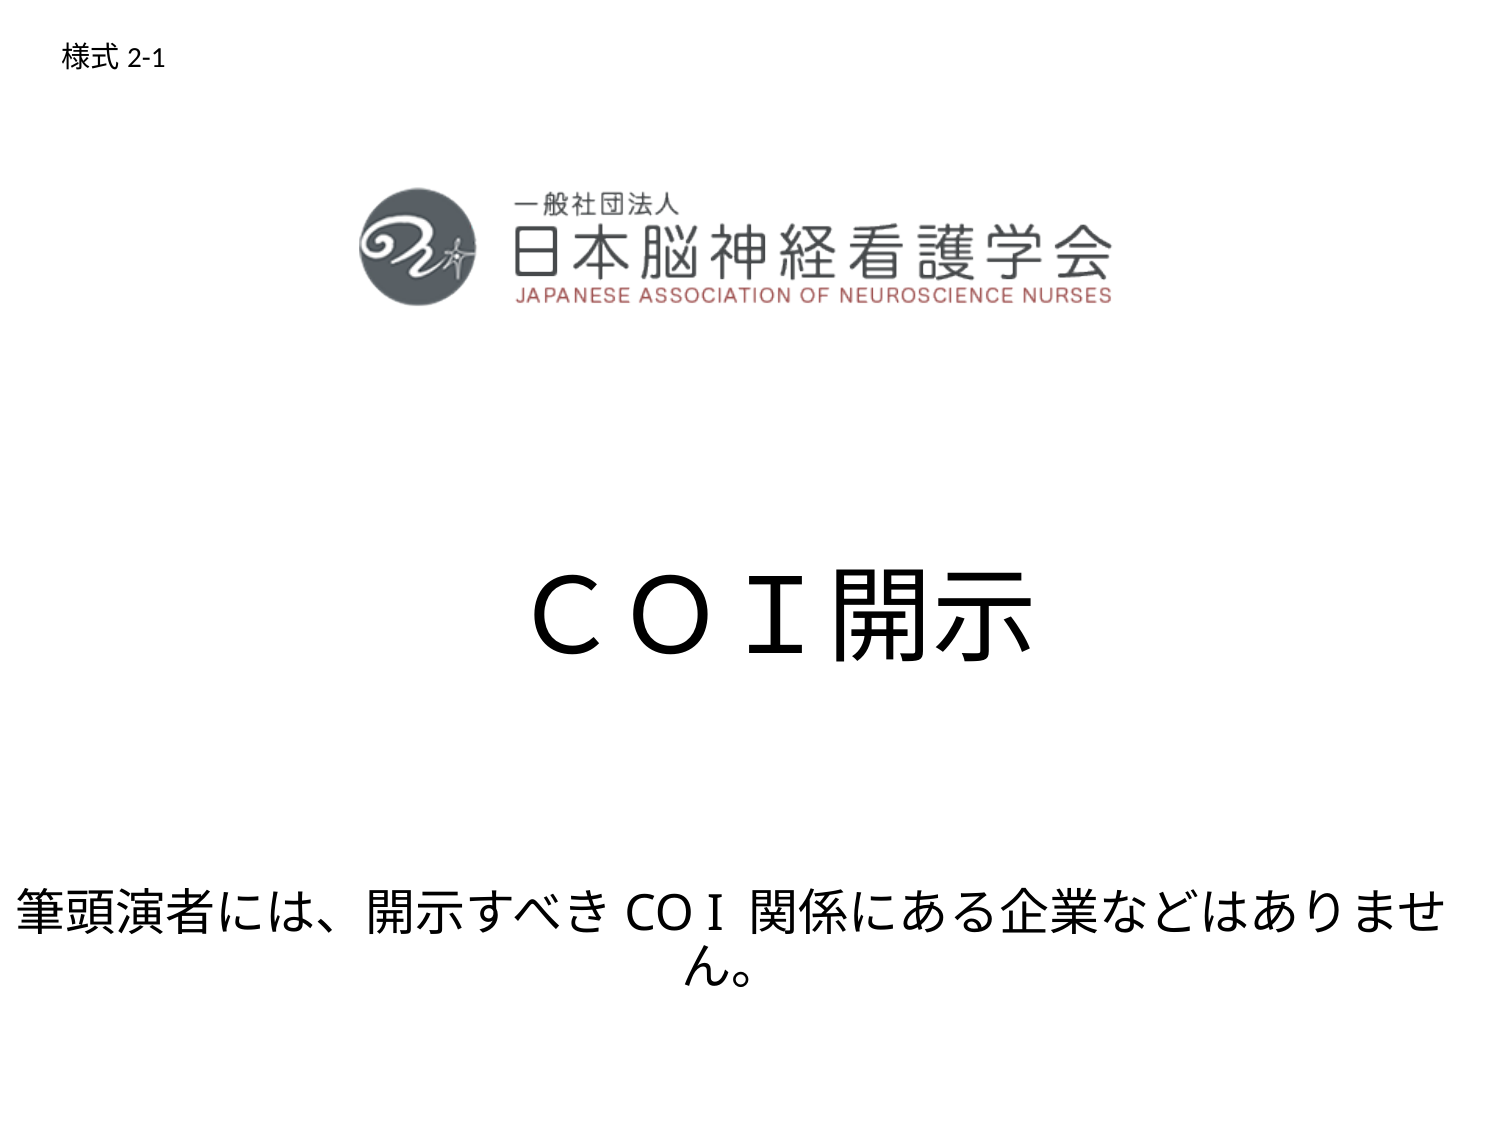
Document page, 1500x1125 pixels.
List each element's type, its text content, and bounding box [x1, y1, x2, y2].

picture [359, 187, 1141, 309]
subtitle 筆頭演者には、開示すべきCO I 関係にある企業などはありません。 [0, 879, 1464, 1116]
text_box 様式2-1 [46, 30, 181, 81]
text_box ＣＯＩ開示 [250, 482, 1301, 752]
